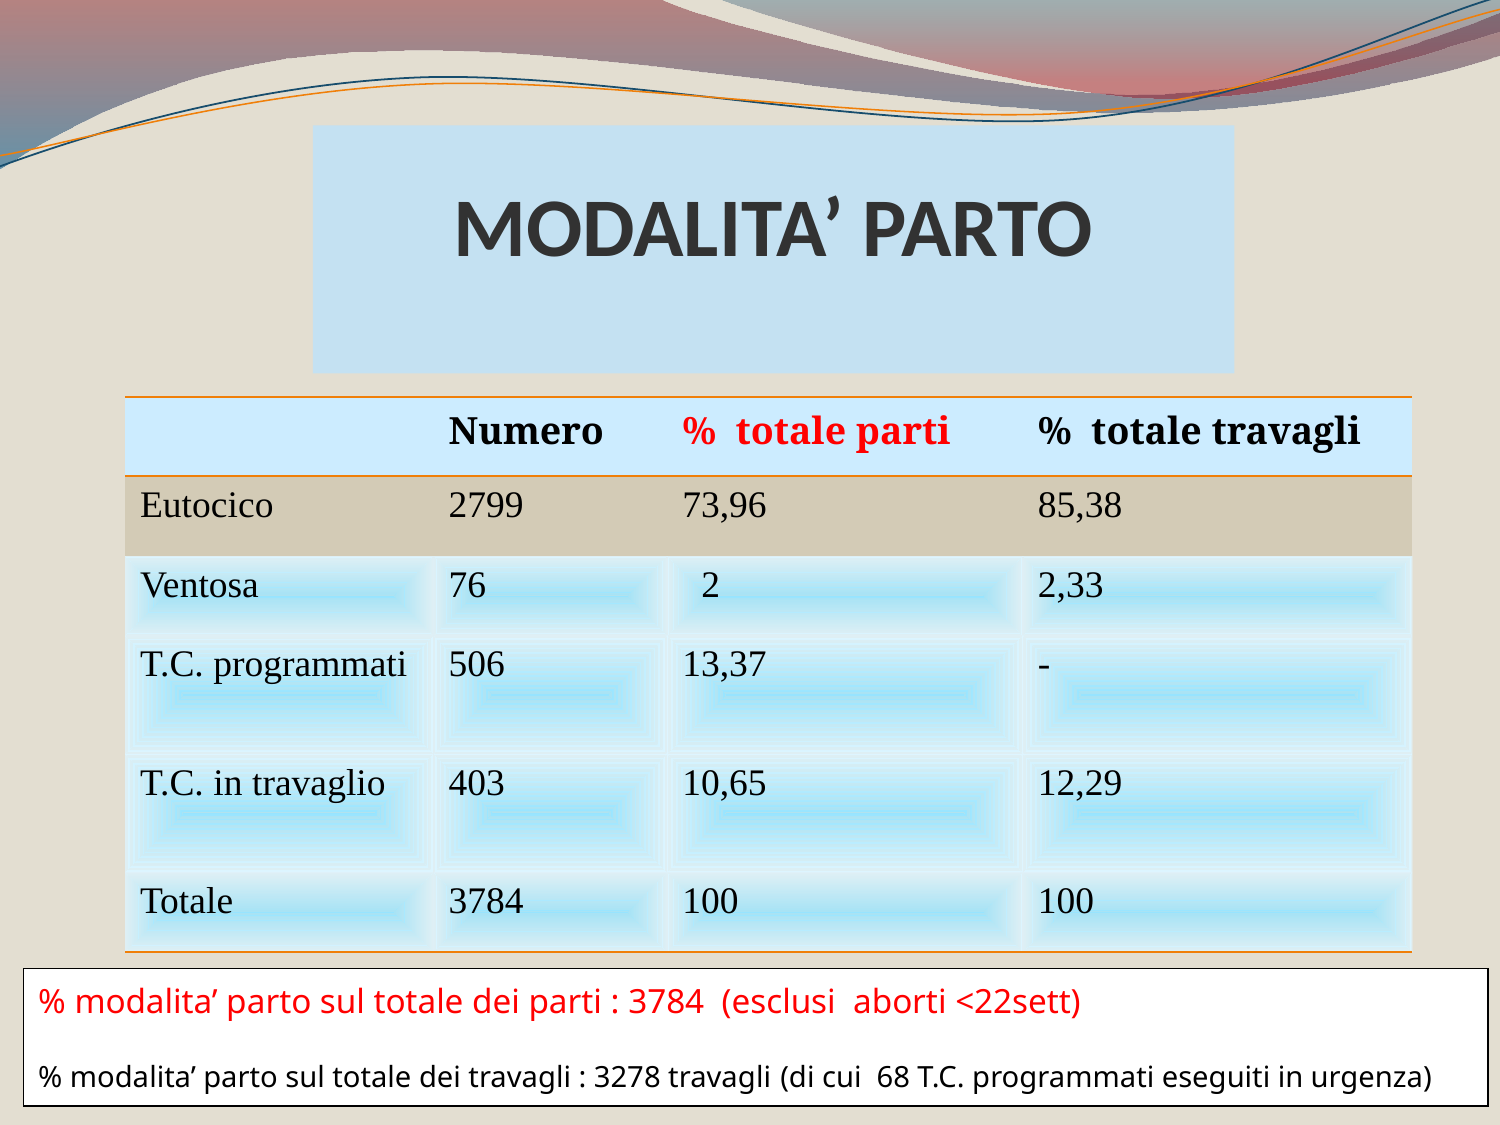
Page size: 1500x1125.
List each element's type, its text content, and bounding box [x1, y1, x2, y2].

table_cell 3784 [434, 873, 667, 951]
table_cell 2,33 [1023, 556, 1412, 636]
table_cell 13,37 [667, 636, 1023, 754]
table_header [125, 398, 434, 475]
table_cell 506 [434, 636, 667, 754]
table_header % totale parti [667, 398, 1023, 475]
table_cell 100 [667, 873, 1023, 951]
table_header Numero [434, 398, 667, 475]
table_cell 76 [434, 556, 667, 636]
text_box % modalita’ parto sul totale dei parti : 3784 (esclusi aborti <22sett) % modalita’ parto sul totale dei travagli : 3278 travagli (di cui 68 T.C. programmati eseguiti in urgenza) [23, 968, 1489, 1106]
table_header % totale travagli [1023, 398, 1412, 475]
table_cell Ventosa [125, 556, 434, 636]
text_box MODALITA’ PARTO [312, 125, 1235, 374]
table_cell 2 [667, 556, 1023, 636]
table_cell T.C. in travaglio [125, 754, 434, 873]
table_cell 10,65 [667, 754, 1023, 873]
table_cell 12,29 [1023, 754, 1412, 873]
table_cell T.C. programmati [125, 636, 434, 754]
table_cell 73,96 [667, 477, 1023, 556]
table_cell 85,38 [1023, 477, 1412, 556]
table_cell 2799 [434, 477, 667, 556]
table_cell Totale [125, 873, 434, 951]
table_cell 403 [434, 754, 667, 873]
table_cell - [1023, 636, 1412, 754]
table_cell Eutocico [125, 477, 434, 556]
table_cell 100 [1023, 873, 1412, 951]
